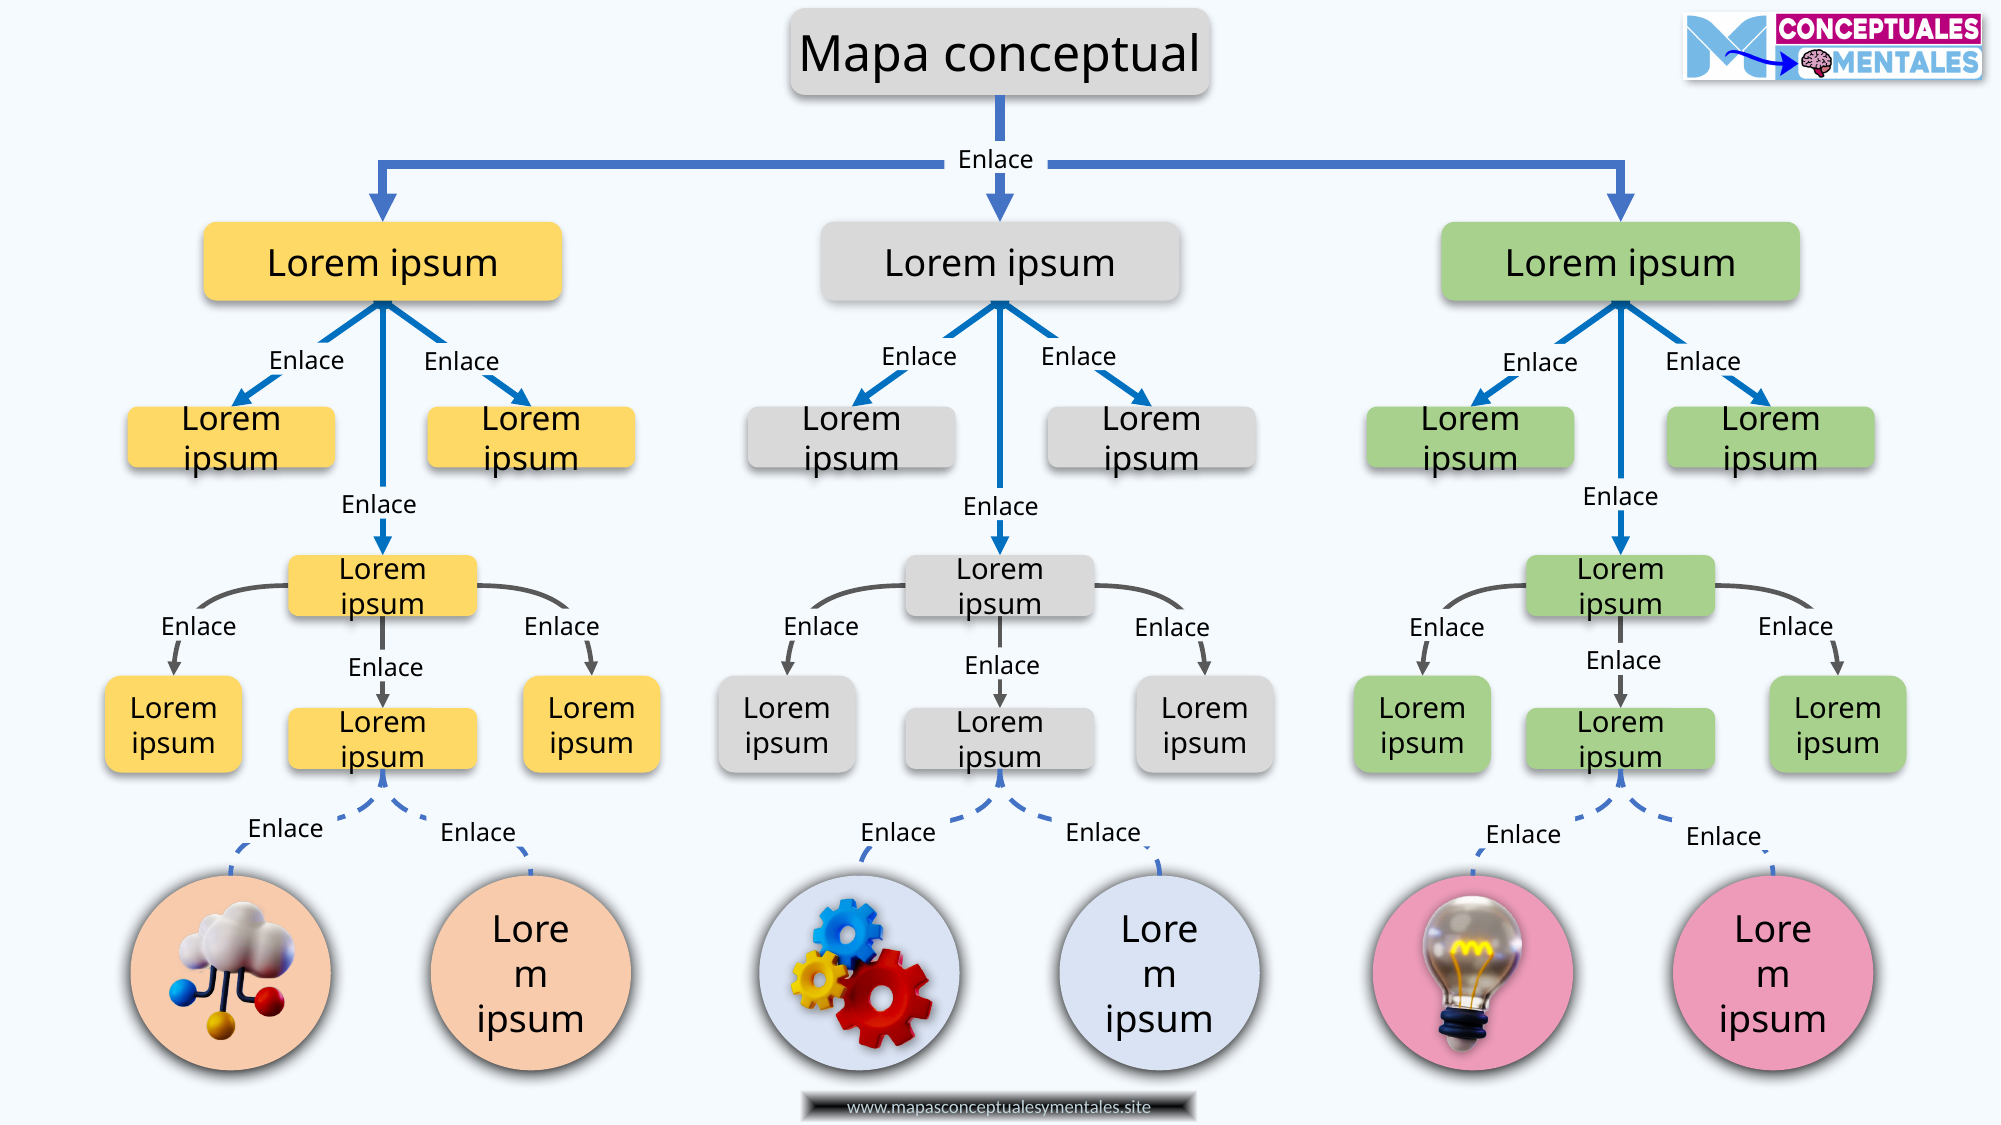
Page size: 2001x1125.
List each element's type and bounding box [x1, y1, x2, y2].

text_box [105, 8, 1982, 1123]
